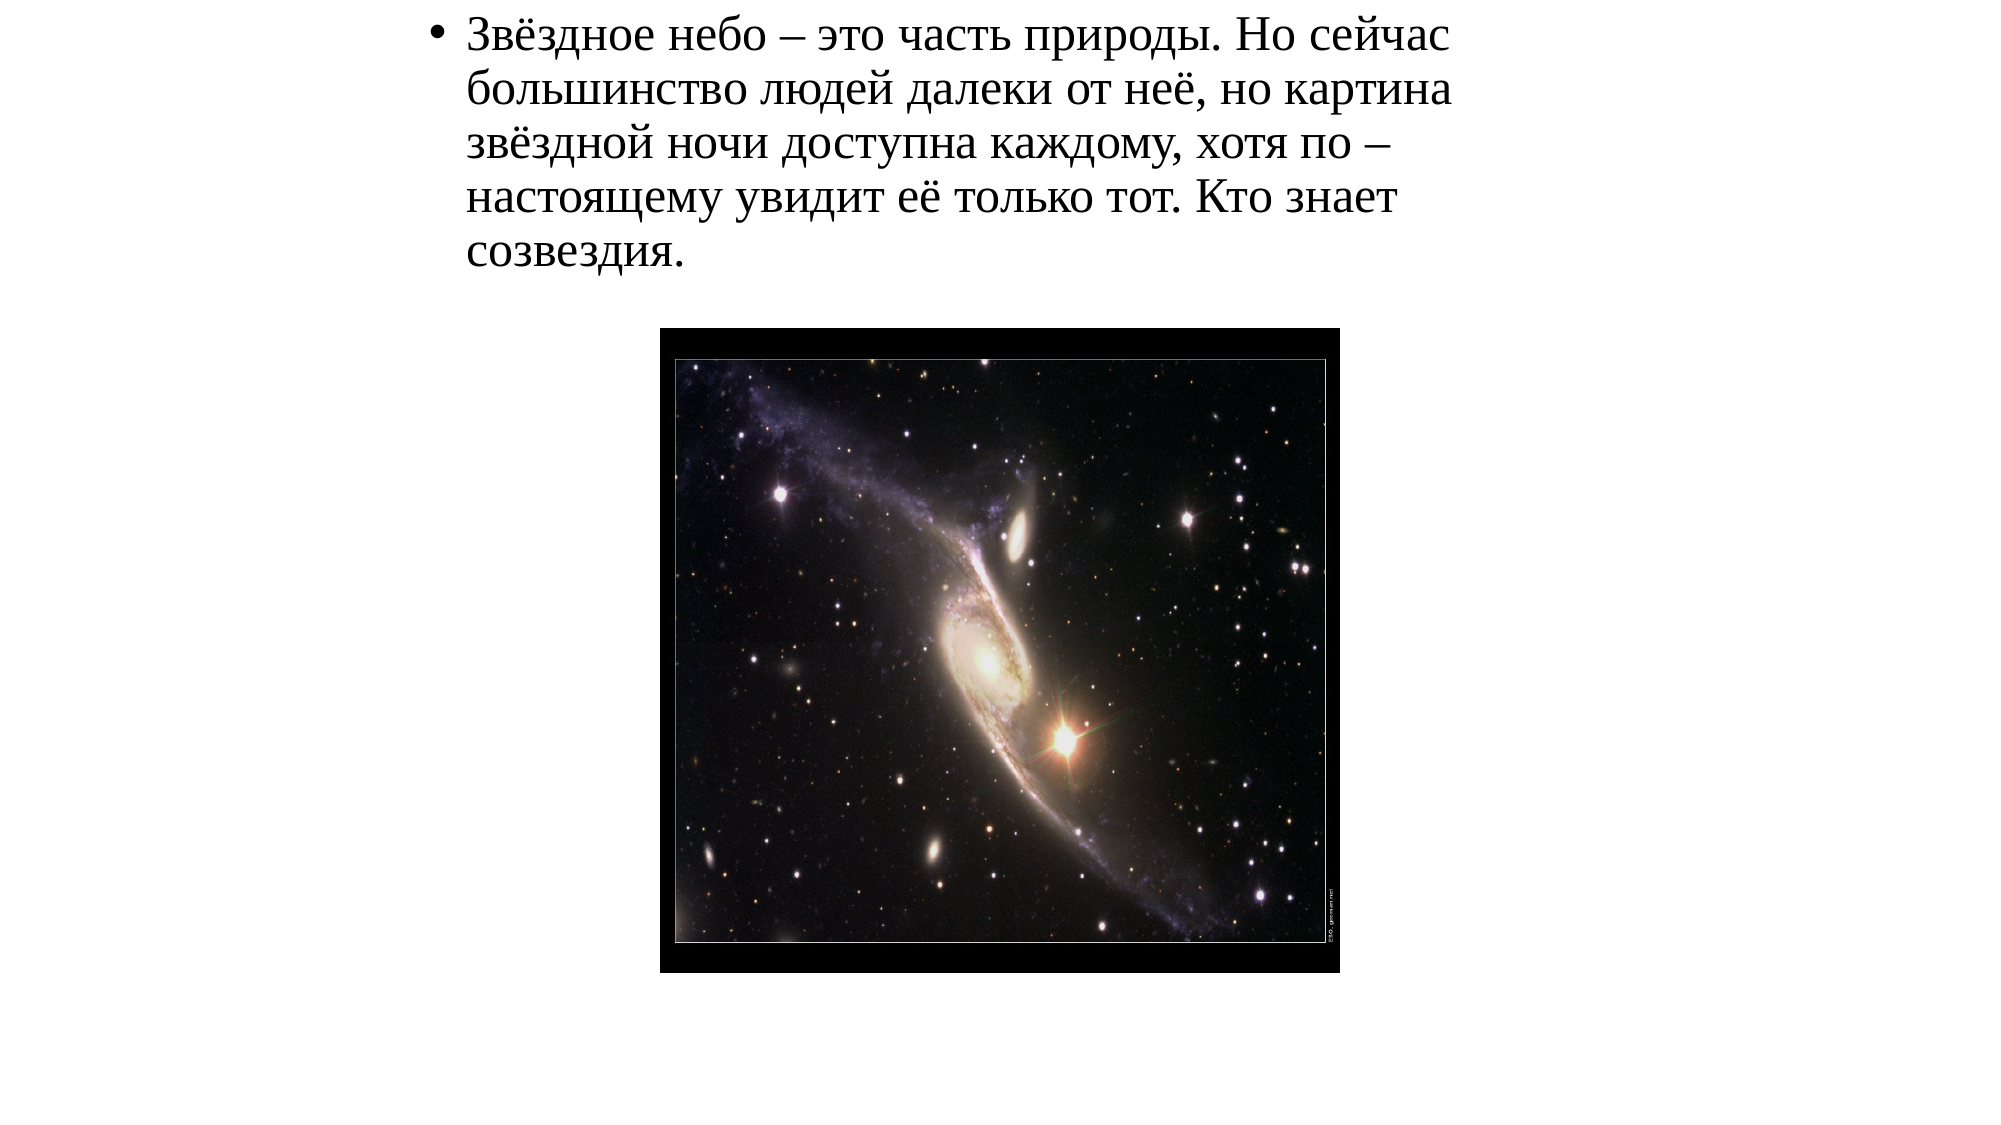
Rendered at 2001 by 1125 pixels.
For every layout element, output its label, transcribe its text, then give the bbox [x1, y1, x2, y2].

list Звёздное небо – это часть природы. Но сейчас большинство людей далеки от неё, но картина звёздной ночи доступна каждому, хотя по – настоящему увидит её только тот. Кто знает созвездия. [414, 0, 1644, 788]
picture [660, 328, 1340, 973]
